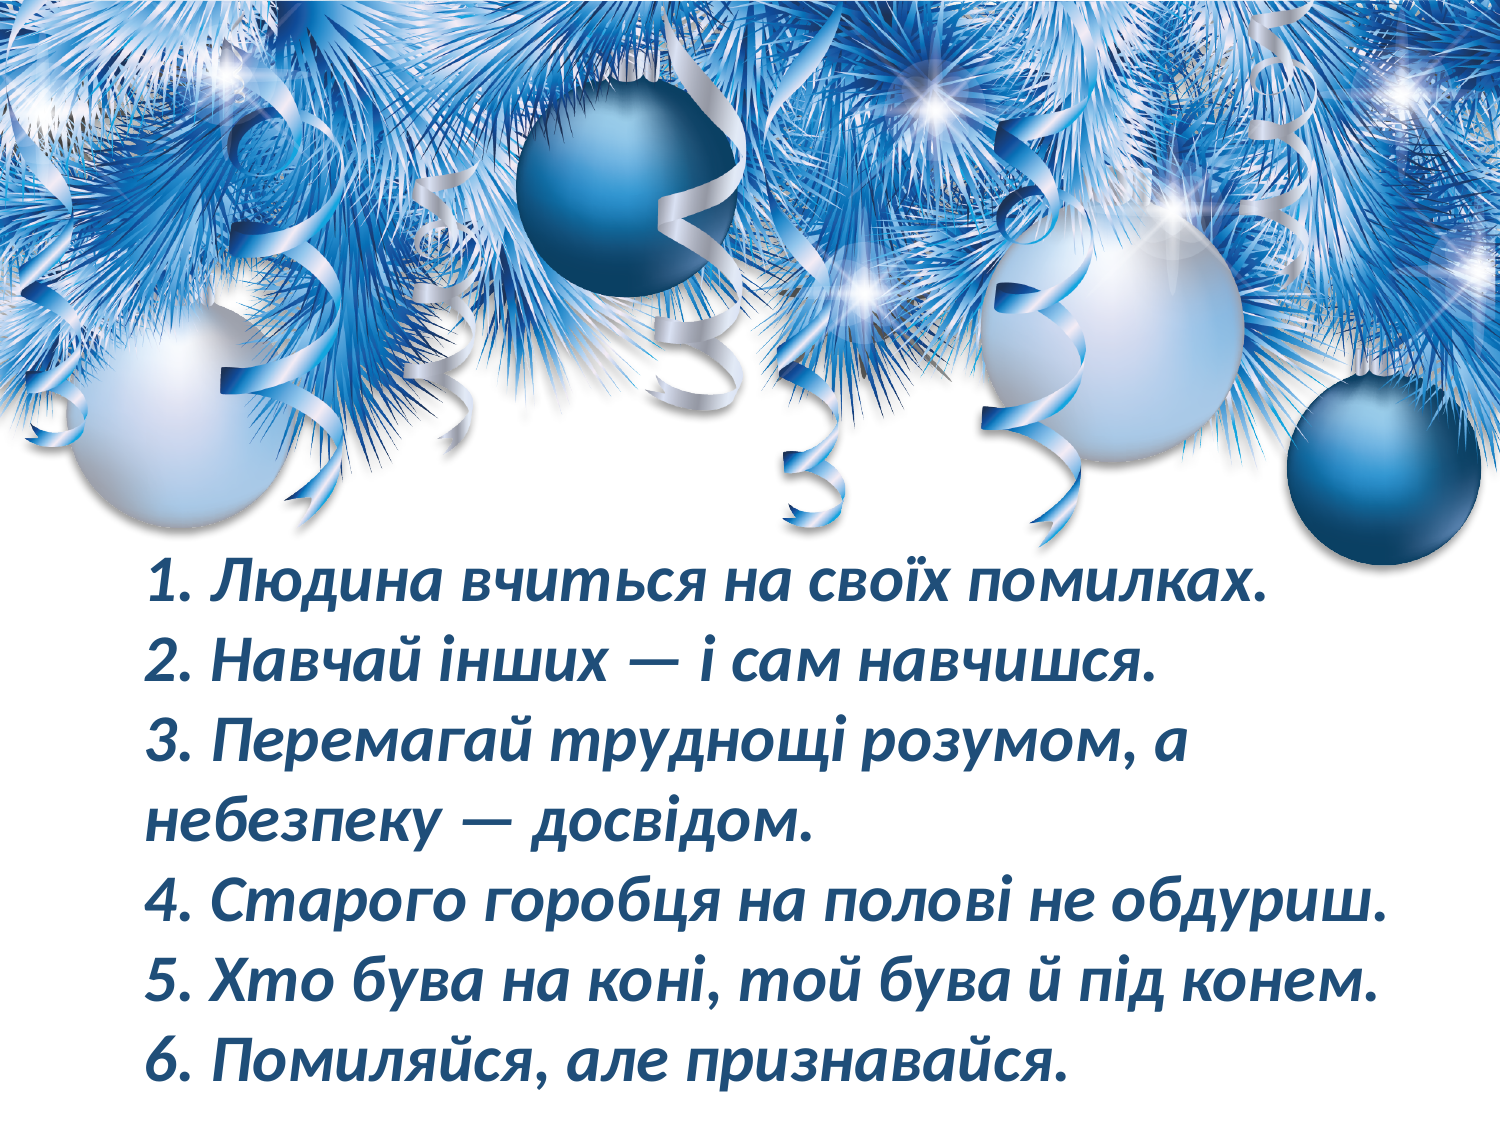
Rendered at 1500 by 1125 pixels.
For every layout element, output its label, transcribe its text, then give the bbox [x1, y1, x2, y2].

text_box 1. Людина вчиться на своїх помилках. 2. Навчай інших — і сам навчишся. 3. Перемагай труднощі розумом, а небезпеку — досвідом. 4. Старого горобця на полові не обдуриш. 5. Хто бува на коні, той бува й під конем. 6. Помиляйся, але признавайся. [128, 610, 1500, 1102]
picture [0, 0, 1500, 610]
